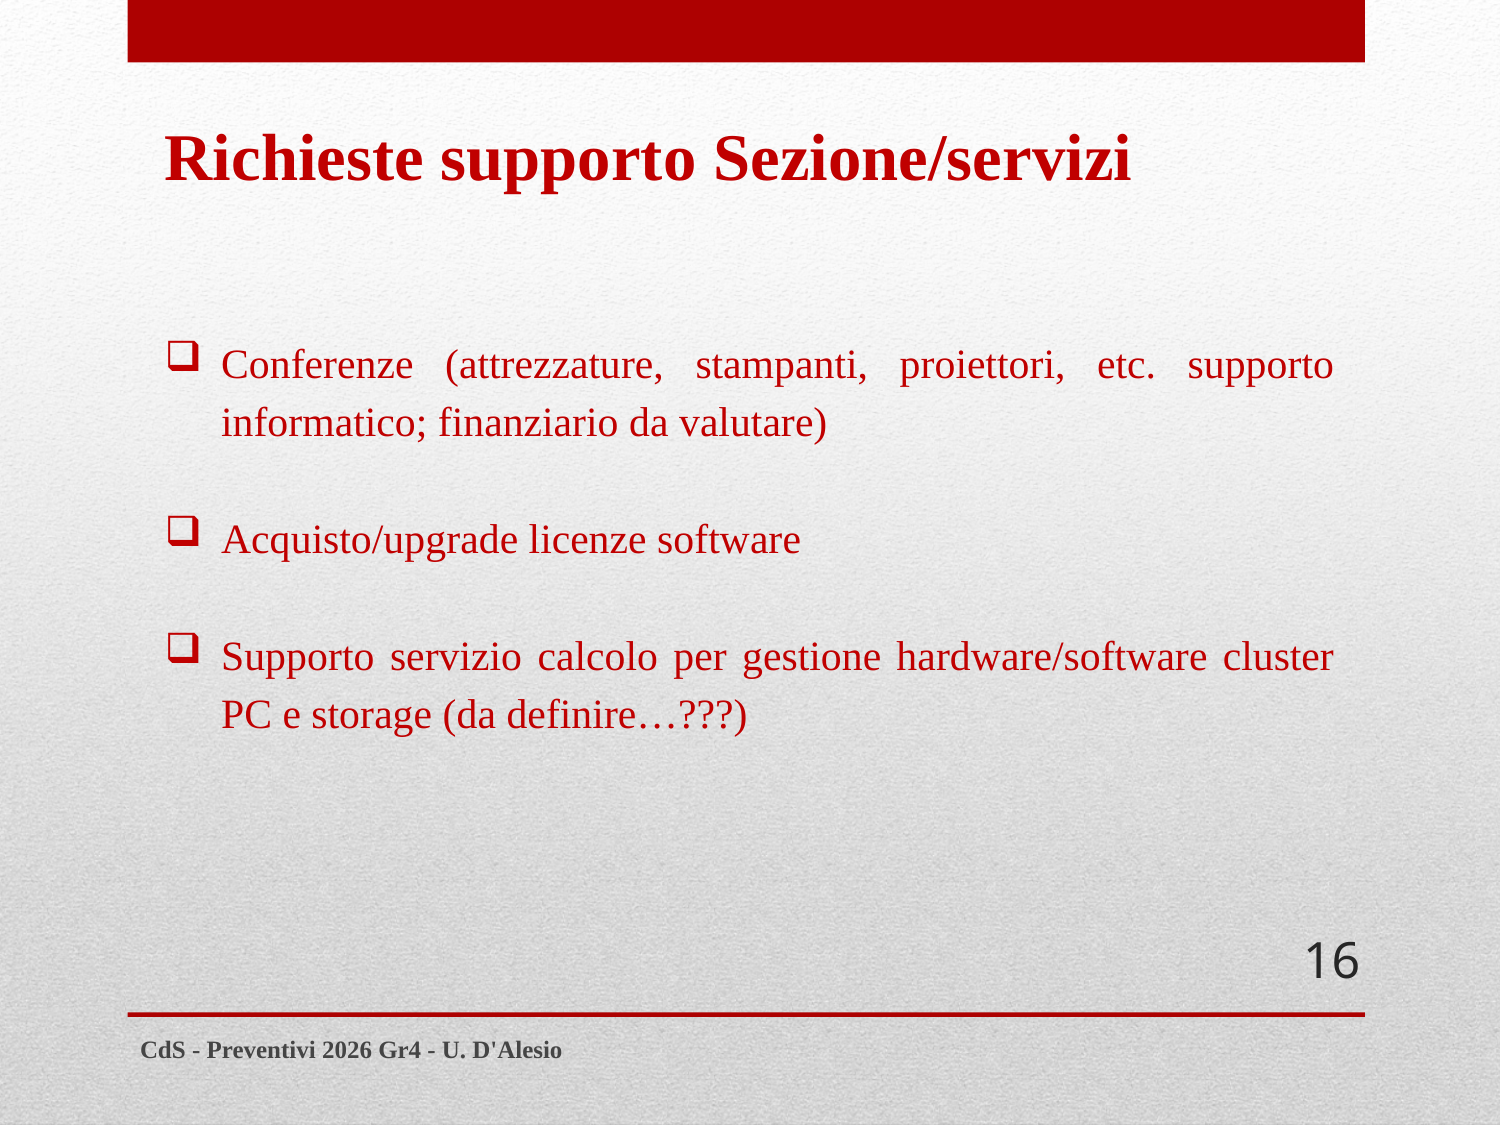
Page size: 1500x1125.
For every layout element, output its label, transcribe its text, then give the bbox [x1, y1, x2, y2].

text_box Richieste supporto Sezione/servizi Conferenze (attrezzature, stampanti, proiettori, etc. supporto informatico; finanziario da valutare) Acquisto/upgrade licenze software Supporto servizio calcolo per gestione hardware/software cluster PC e storage (da definire…???) [149, 106, 1350, 803]
slide_number 16 [1250, 933, 1375, 993]
footer CdS - Preventivi 2026 Gr4 - U. D'Alesio [125, 1018, 925, 1079]
